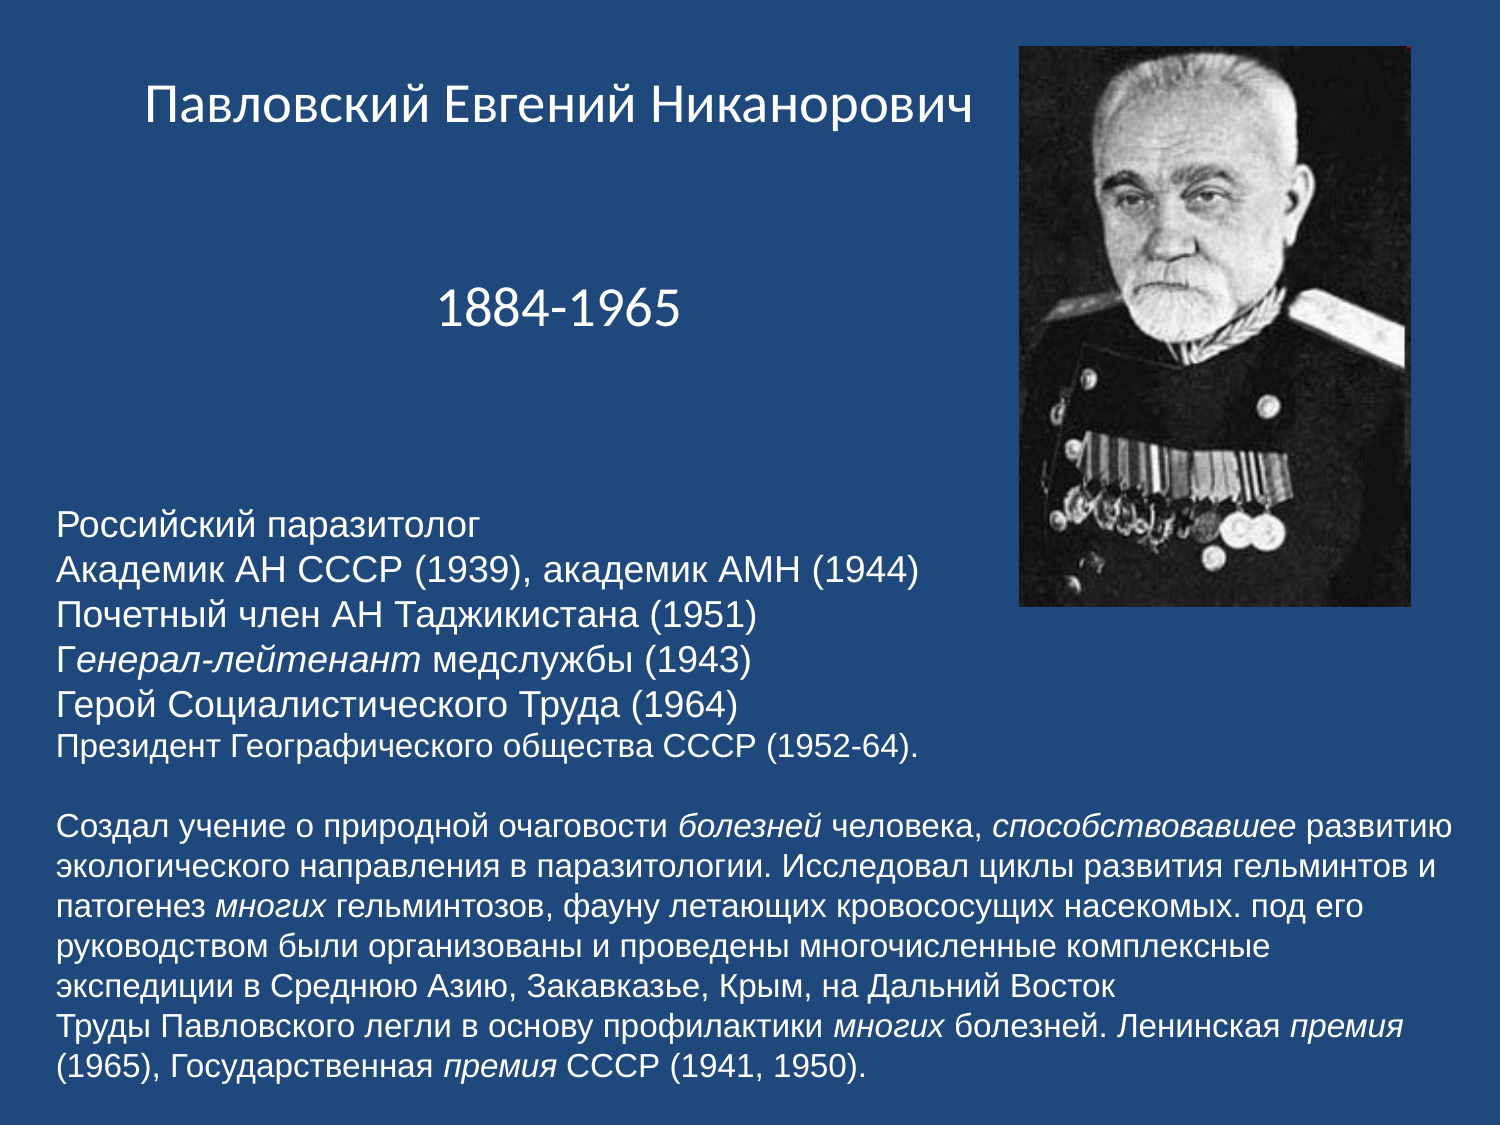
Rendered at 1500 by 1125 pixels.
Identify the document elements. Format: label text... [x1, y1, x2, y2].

subtitle Павловский Евгений Никанорович 1884-1965 [128, 58, 990, 347]
text_box Российский паразитолог Академик АН СССР (1939), академик АМН (1944) Почетный член АН Таджикистана (1951) Генерал-лейтенант медслужбы (1943) Герой Социалистического Труда (1964) Президент Географического общества СССР (1952-64). Создал учение о природной очаговости болезней человека, способствовавшее развитию экологического направления в паразитологии. Исследовал циклы развития гельминтов и патогенез многих гельминтозов, фауну летающих кровососущих насекомых. под его руководством были организованы и проведены многочисленные комплексные экспедиции в Среднюю Азию, Закавказье, Крым, на Дальний Восток Труды Павловского легли в основу профилактики многих болезней. Ленинская премия (1965), Государственная премия СССР (1941, 1950). [41, 492, 1471, 1125]
picture [1019, 46, 1412, 607]
